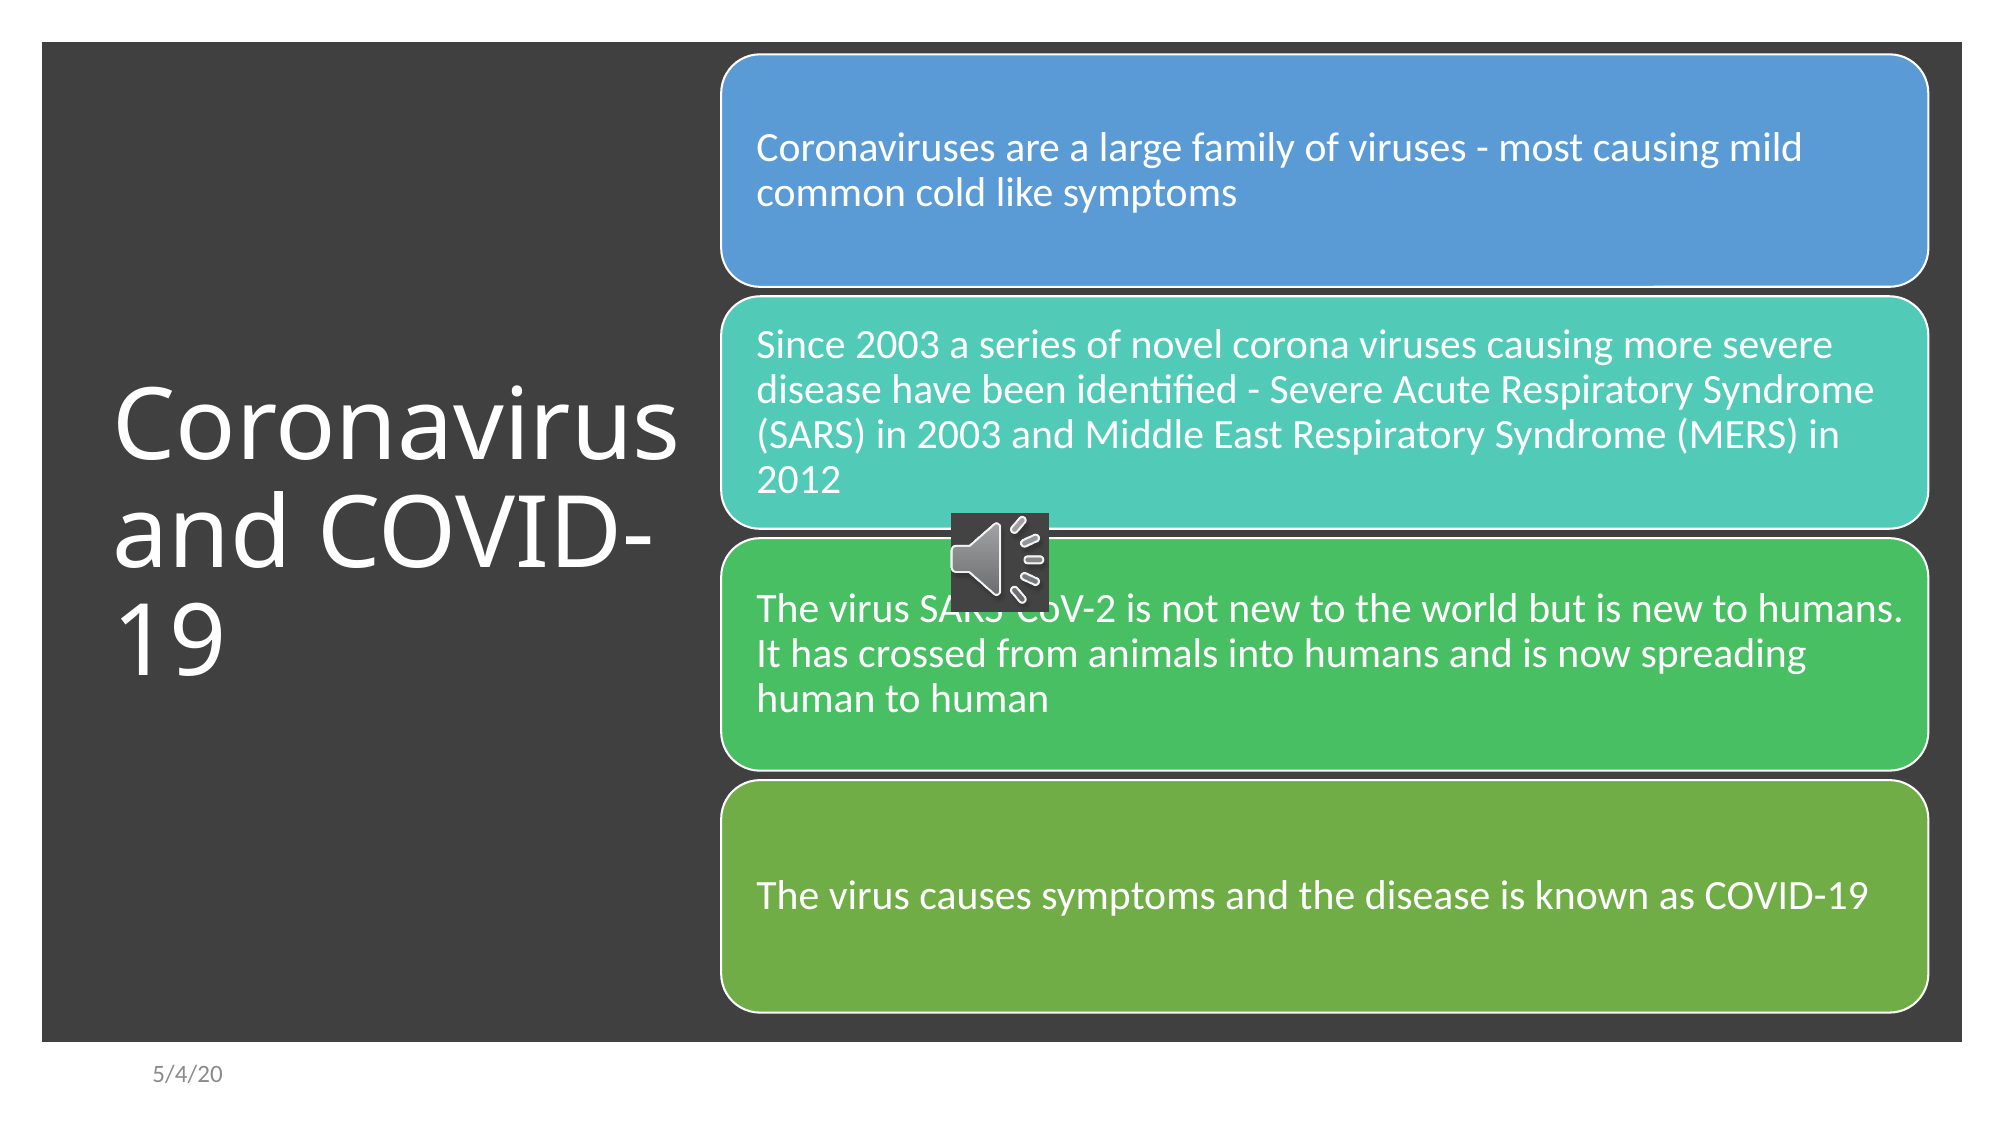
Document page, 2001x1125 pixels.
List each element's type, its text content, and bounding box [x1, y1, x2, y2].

text_box [52, 52, 1952, 1033]
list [721, 49, 1929, 1018]
title Coronavirus and COVID-19 [97, 104, 721, 967]
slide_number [137, 1042, 588, 1103]
picture [949, 512, 1050, 613]
